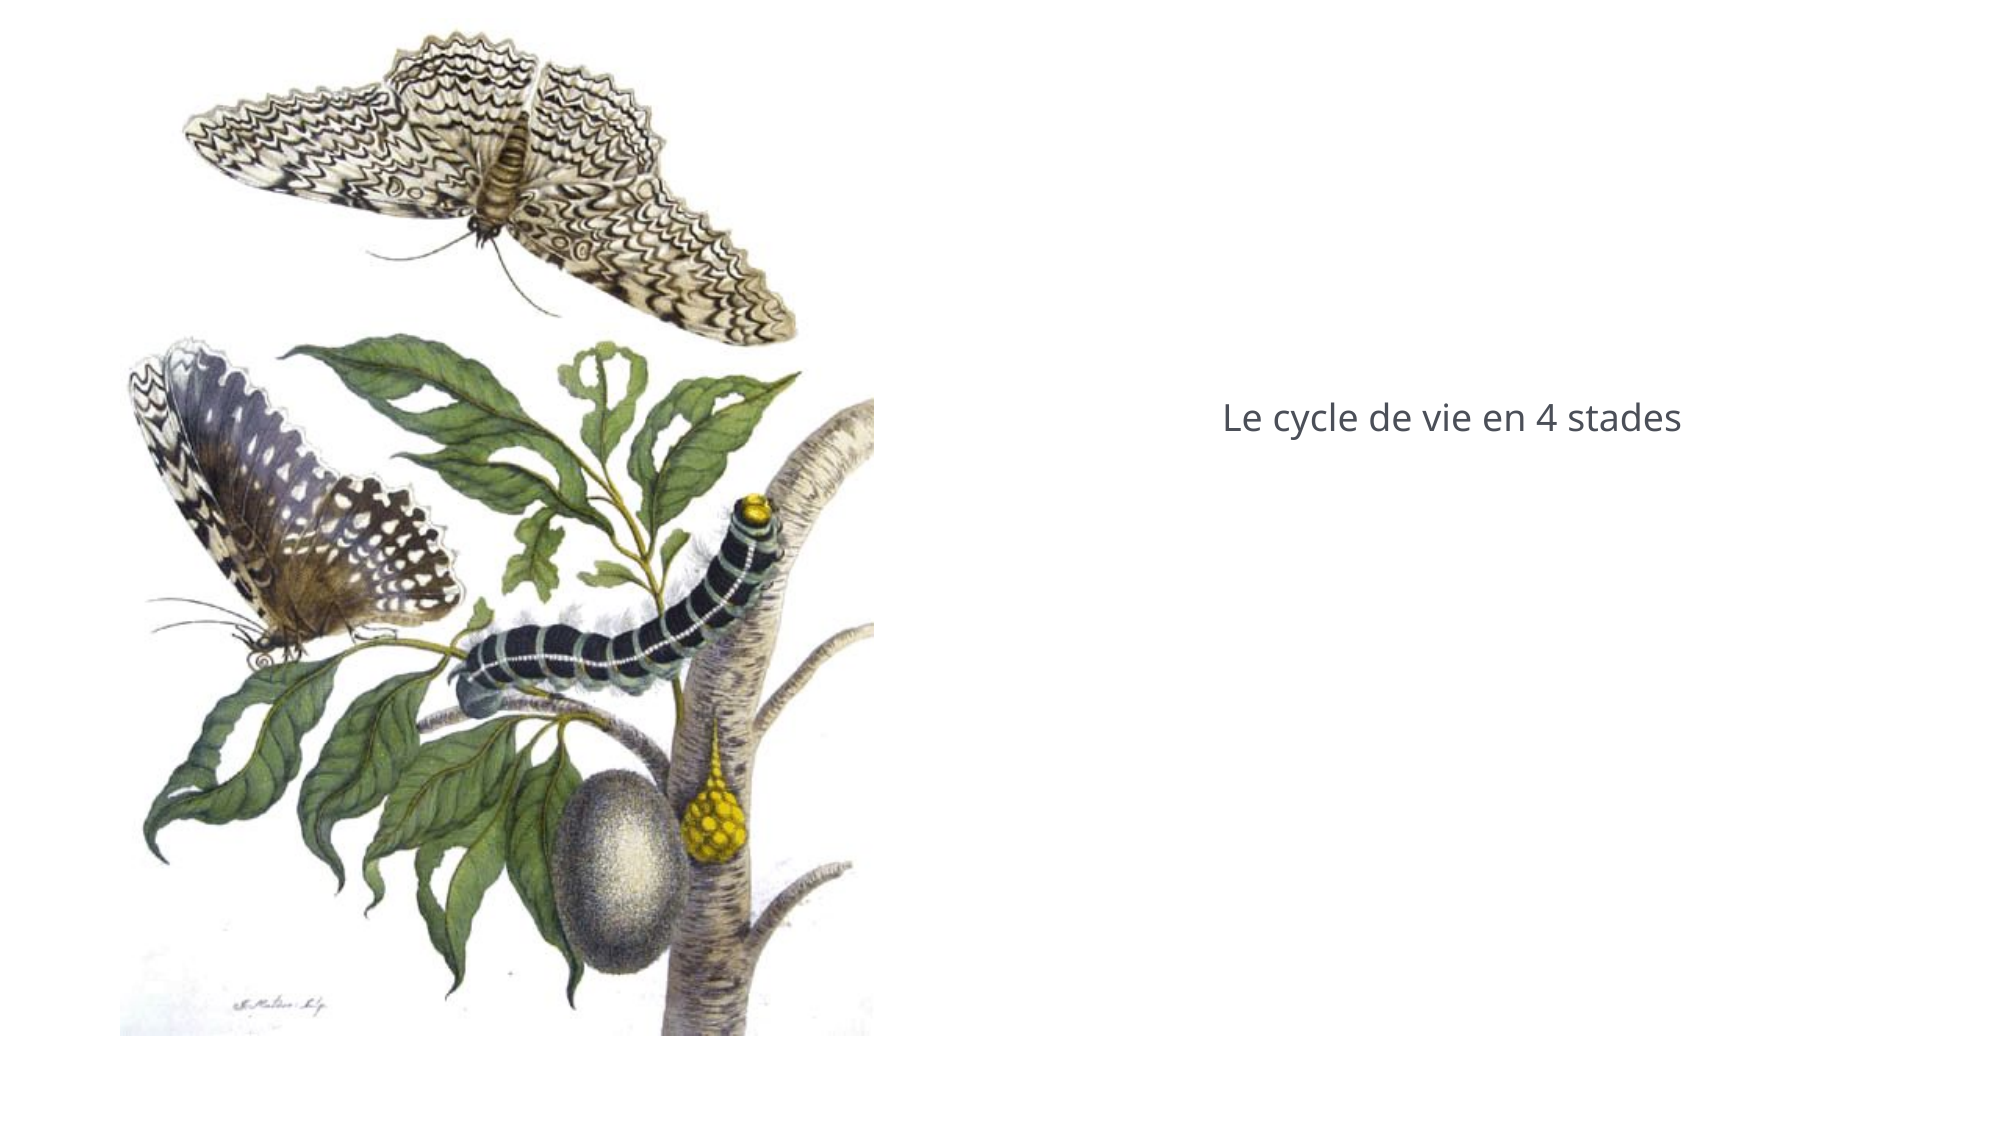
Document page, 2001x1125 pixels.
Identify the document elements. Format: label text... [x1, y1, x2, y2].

picture [119, 18, 874, 1037]
text_box Le cycle de vie en 4 stades [1207, 386, 1708, 447]
